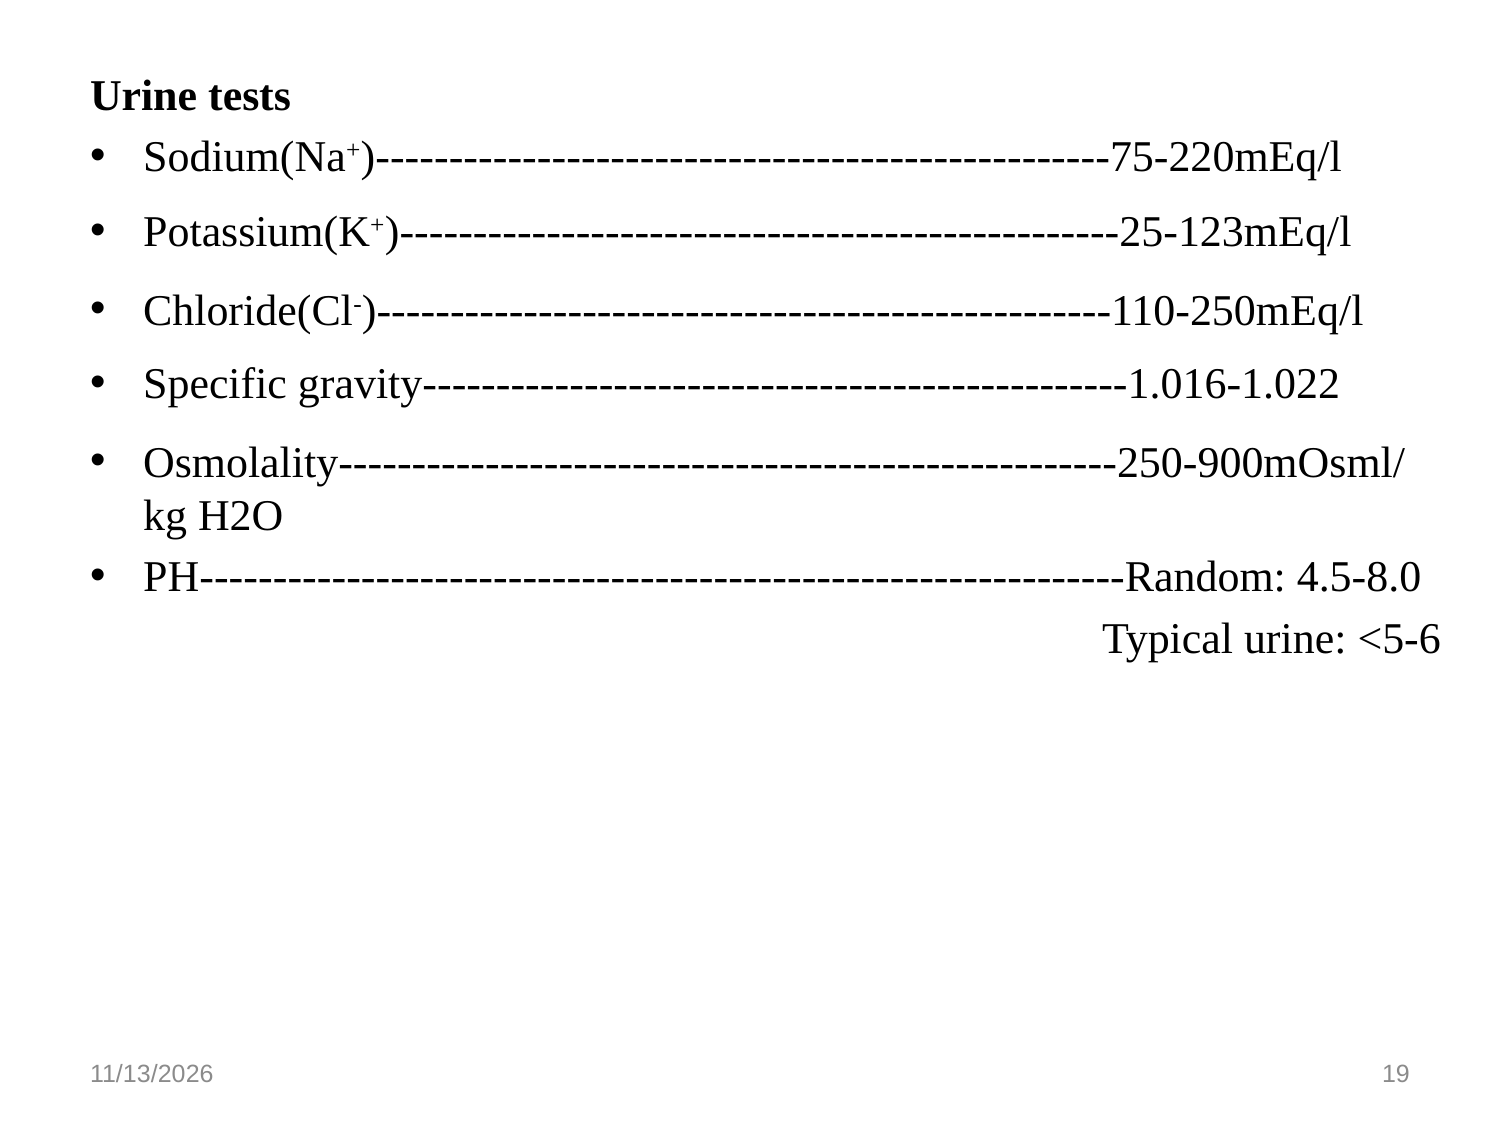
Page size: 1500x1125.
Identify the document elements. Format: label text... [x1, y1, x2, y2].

list Urine tests Sodium(Na+)--------------------------------------------------75-220mEq/l Potassium(K+)-------------------------------------------------25-123mEq/l Chloride(Cl-)--------------------------------------------------110-250mEq/l Specific gravity------------------------------------------------1.016-1.022 Osmolality-----------------------------------------------------250-900mOsml/kg H2O PH---------------------------------------------------------------Random: 4.5-8.0 Typical urine: <5-6 [75, 58, 1465, 750]
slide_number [75, 1042, 425, 1103]
slide_number 19 [1074, 1042, 1425, 1103]
